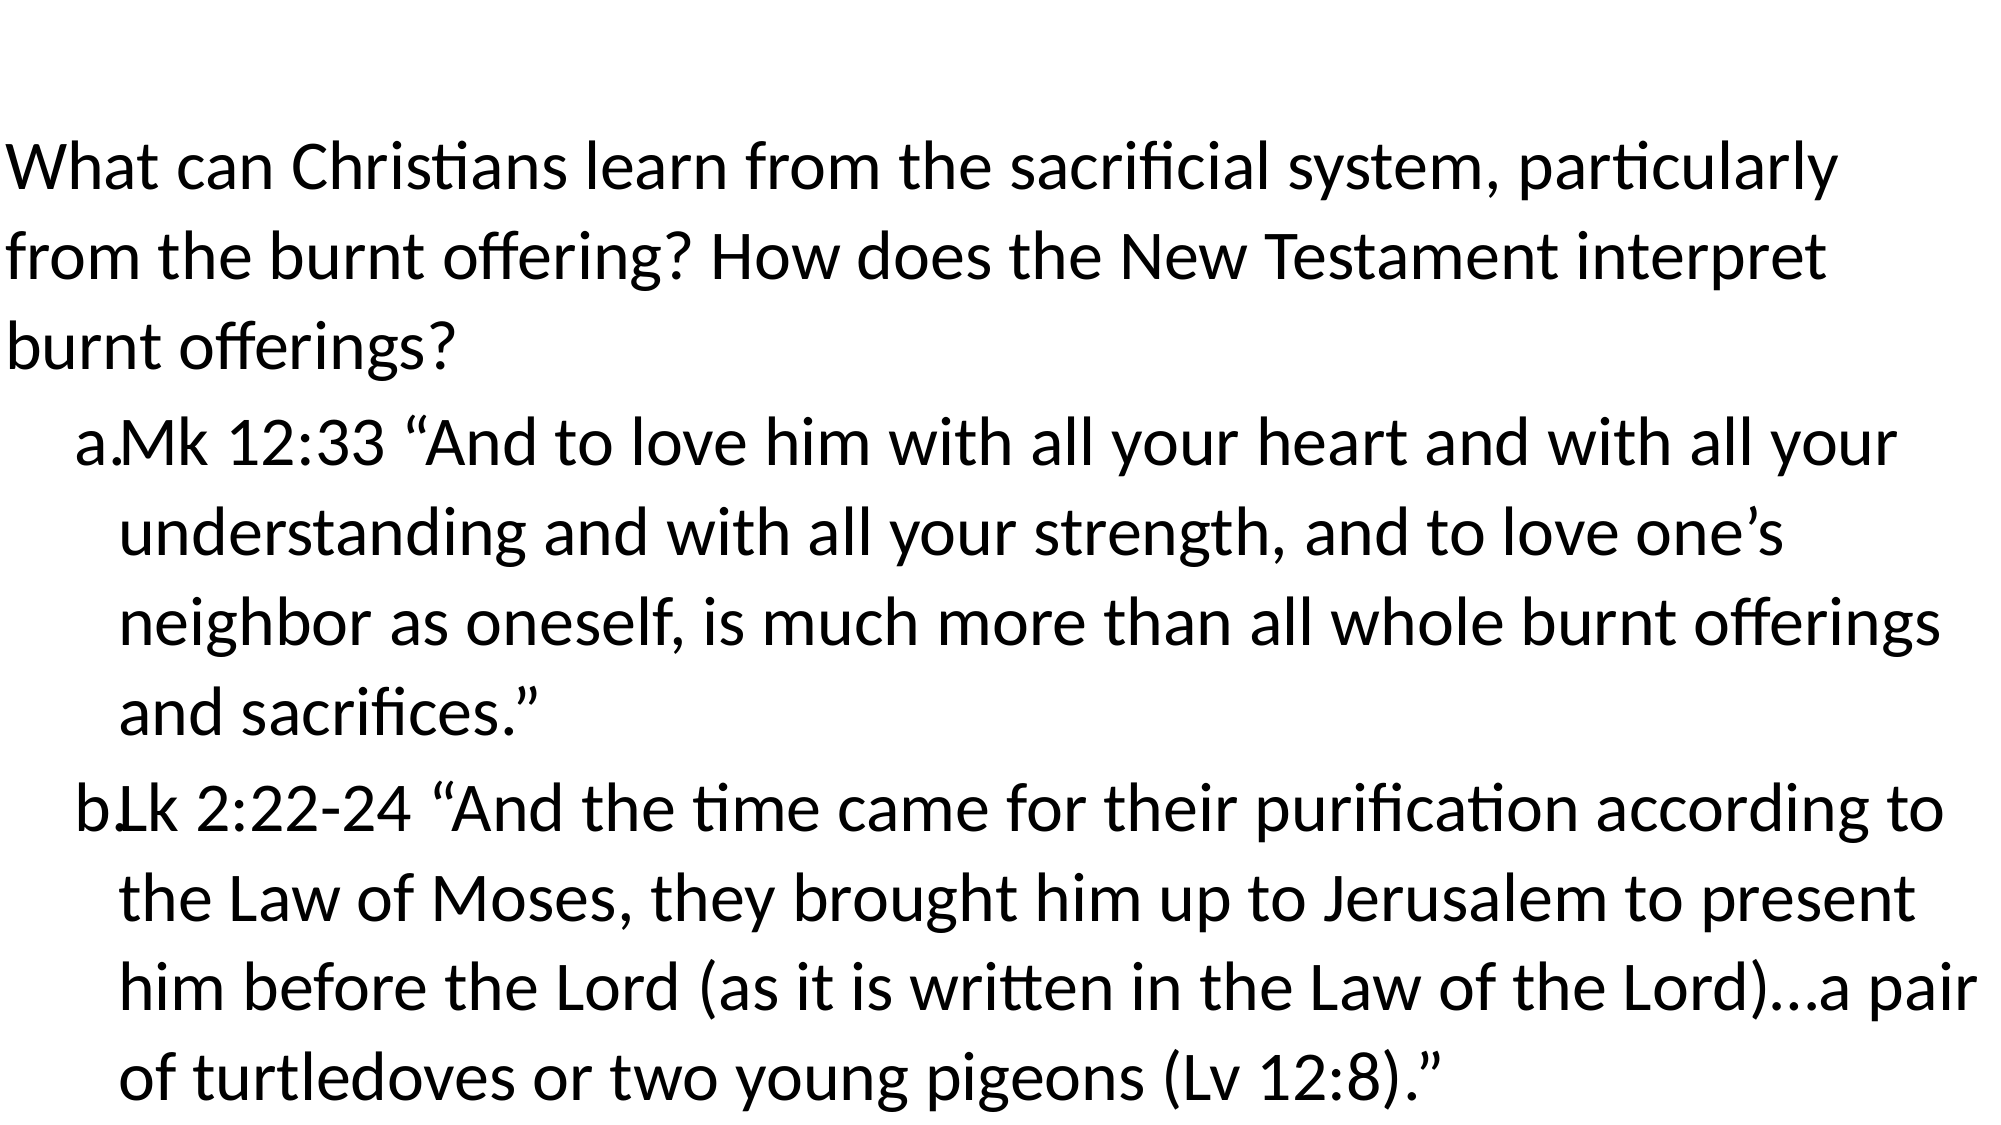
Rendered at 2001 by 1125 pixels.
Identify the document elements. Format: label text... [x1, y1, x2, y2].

list What can Christians learn from the sacrificial system, particularly from the burnt offering? How does the New Testament interpret burnt offerings? Mk 12:33 “And to love him with all your heart and with all your understanding and with all your strength, and to love one’s neighbor as oneself, is much more than all whole burnt offerings and sacrifices.” Lk 2:22-24 “And the time came for their purification according to the Law of Moses, they brought him up to Jerusalem to present him before the Lord (as it is written in the Law of the Lord)…a pair of turtledoves or two young pigeons (Lv 12:8).” [0, 106, 2000, 1125]
